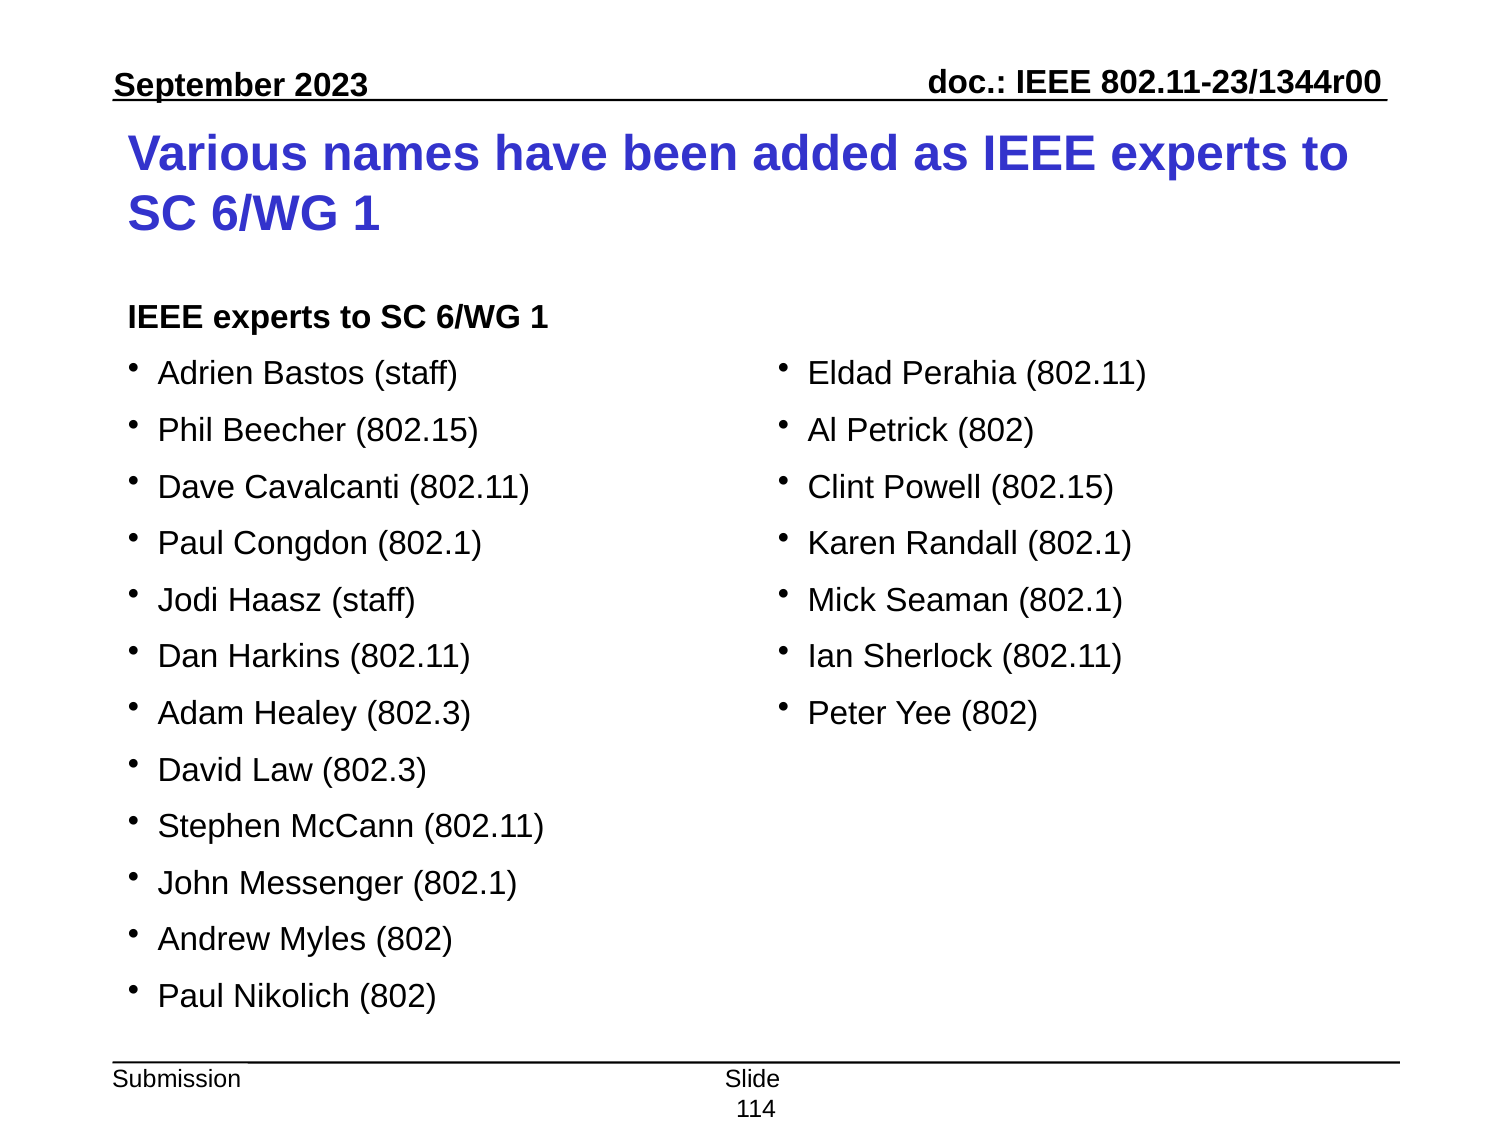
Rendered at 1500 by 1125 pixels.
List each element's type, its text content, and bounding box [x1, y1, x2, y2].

slide_number Slide 114 [709, 1061, 803, 1093]
list IEEE experts to SC 6/WG 1 Adrien Bastos (staff) Phil Beecher (802.15) Dave Cavalcanti (802.11) Paul Congdon (802.1) Jodi Haasz (staff) Dan Harkins (802.11) Adam Healey (802.3) David Law (802.3) Stephen McCann (802.11) John Messenger (802.1) Andrew Myles (802) Paul Nikolich (802) [112, 287, 738, 963]
title Various names have been added as IEEE experts to SC 6/WG 1 [112, 112, 1388, 288]
list Eldad Perahia (802.11) Al Petrick (802) Clint Powell (802.15) Karen Randall (802.1) Mick Seaman (802.1) Ian Sherlock (802.11) Peter Yee (802) [762, 287, 1388, 963]
